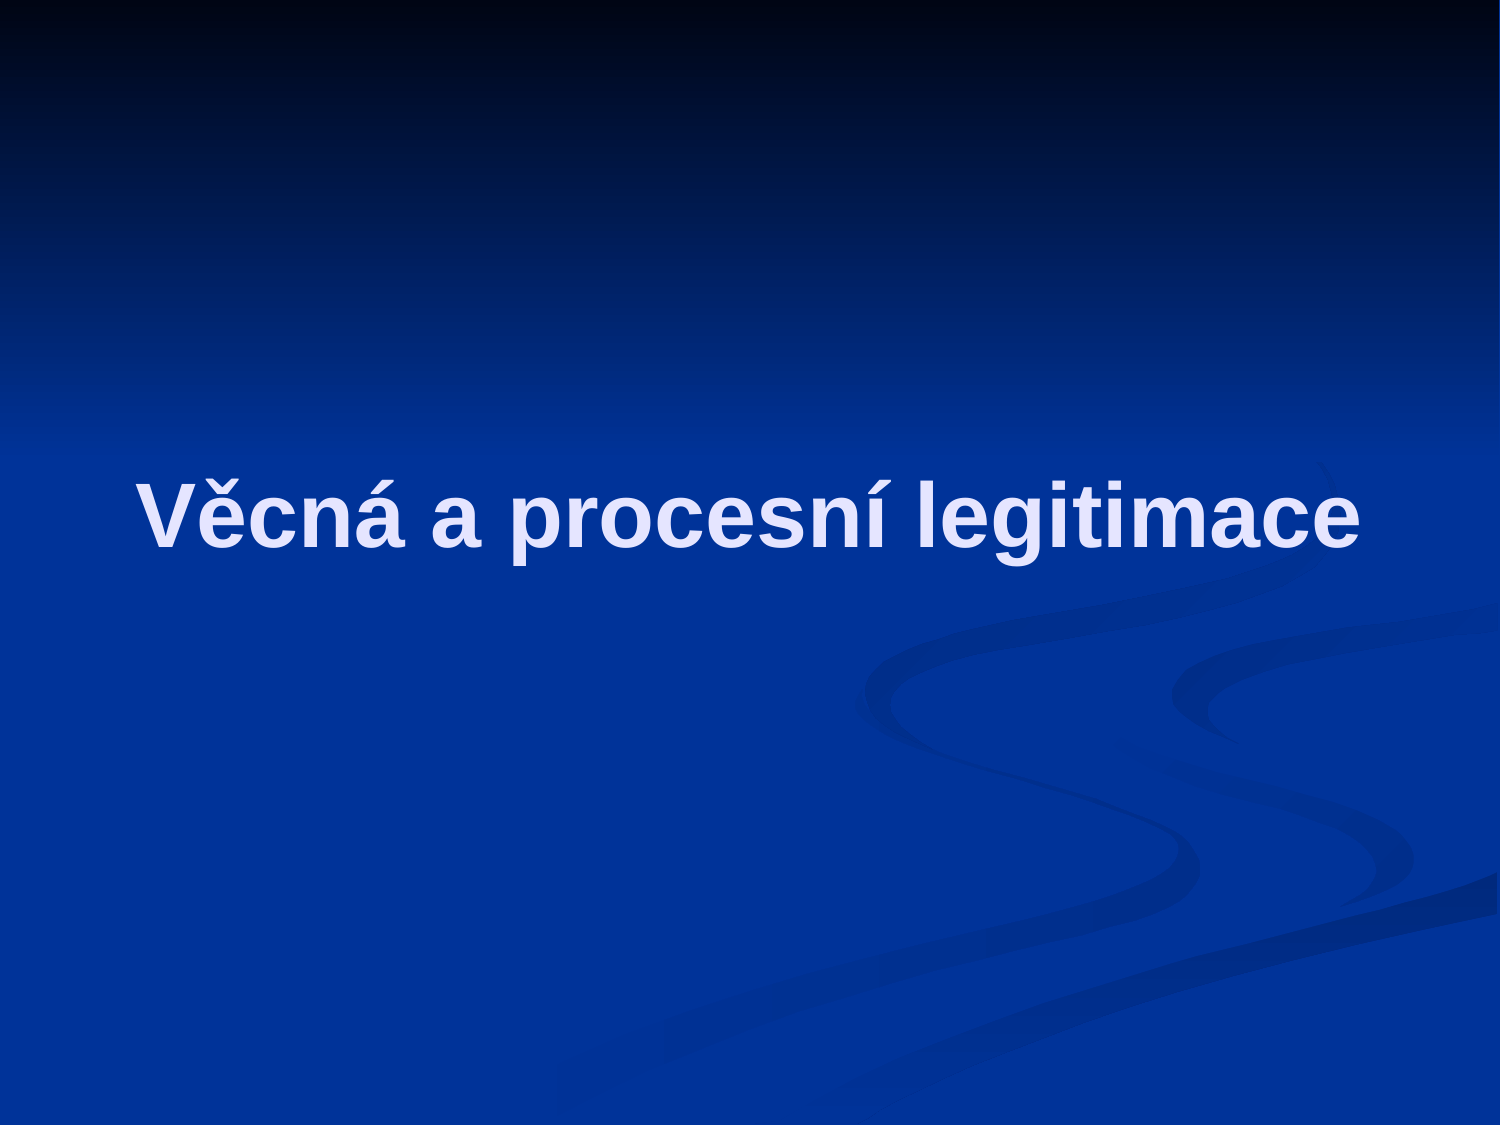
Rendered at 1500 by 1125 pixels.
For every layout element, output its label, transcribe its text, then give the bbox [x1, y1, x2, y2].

title Věcná a procesní legitimace [74, 44, 1426, 977]
